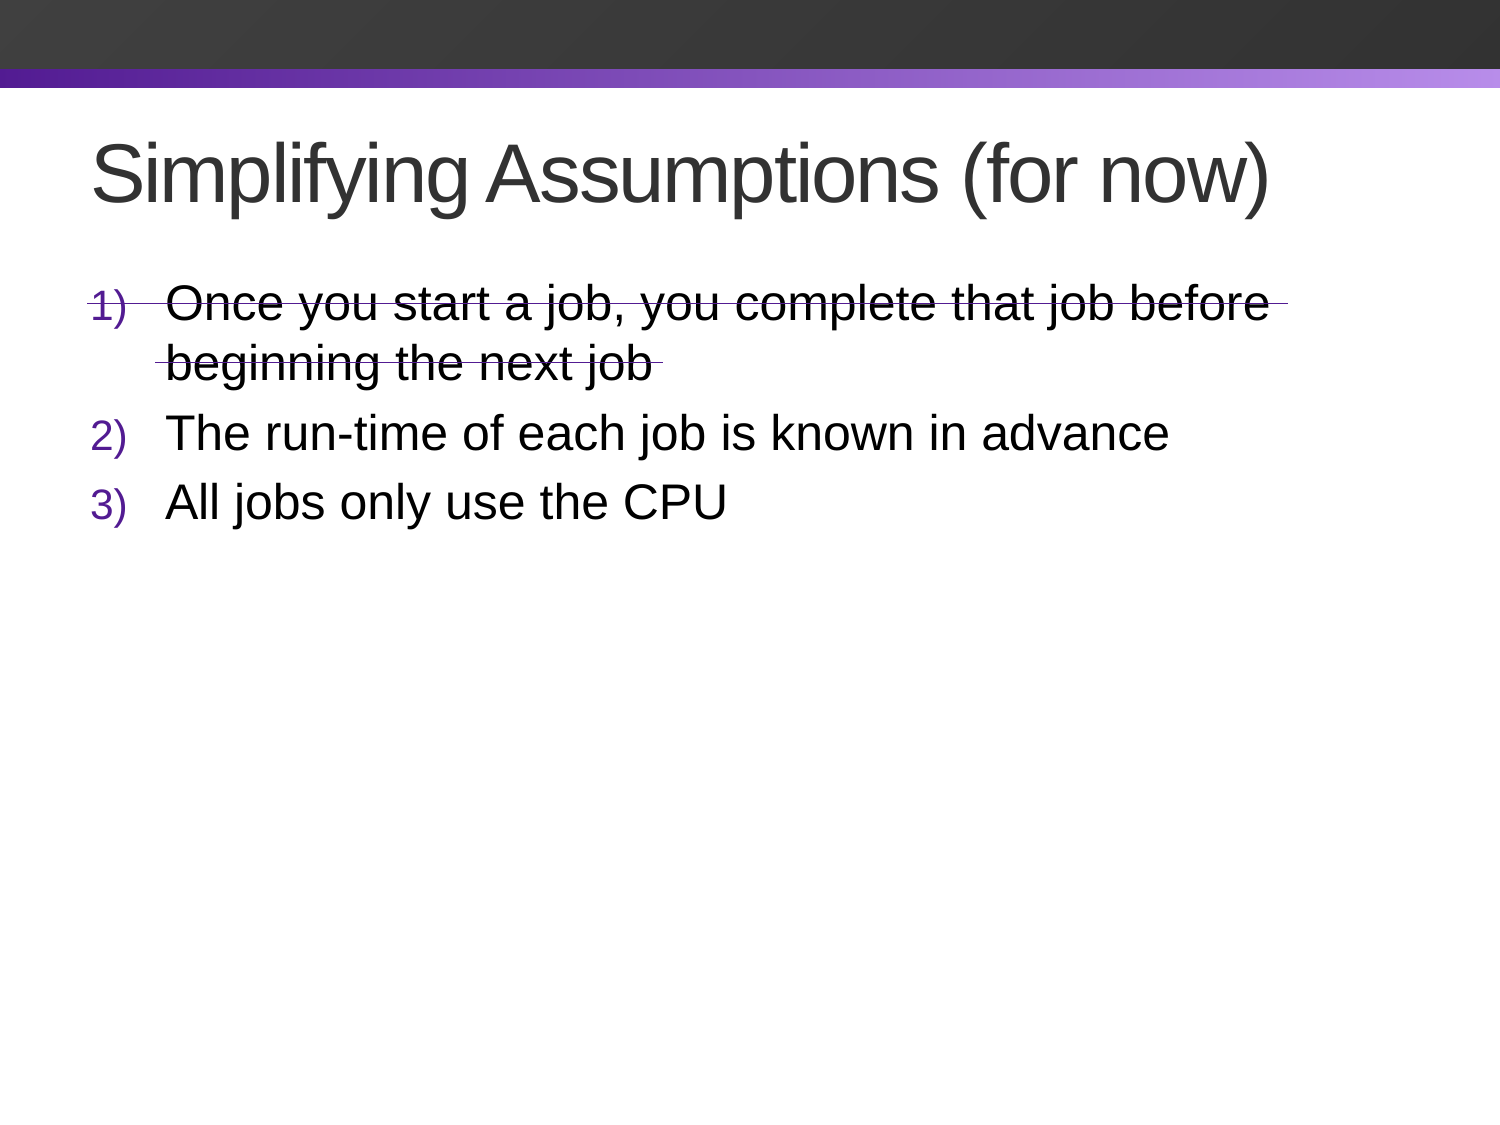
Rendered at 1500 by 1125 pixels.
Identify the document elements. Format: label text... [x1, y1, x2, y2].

list Once you start a job, you complete that job before beginning the next job The run-time of each job is known in advance All jobs only use the CPU [75, 262, 1425, 1063]
title Simplifying Assumptions (for now) [75, 87, 1425, 250]
